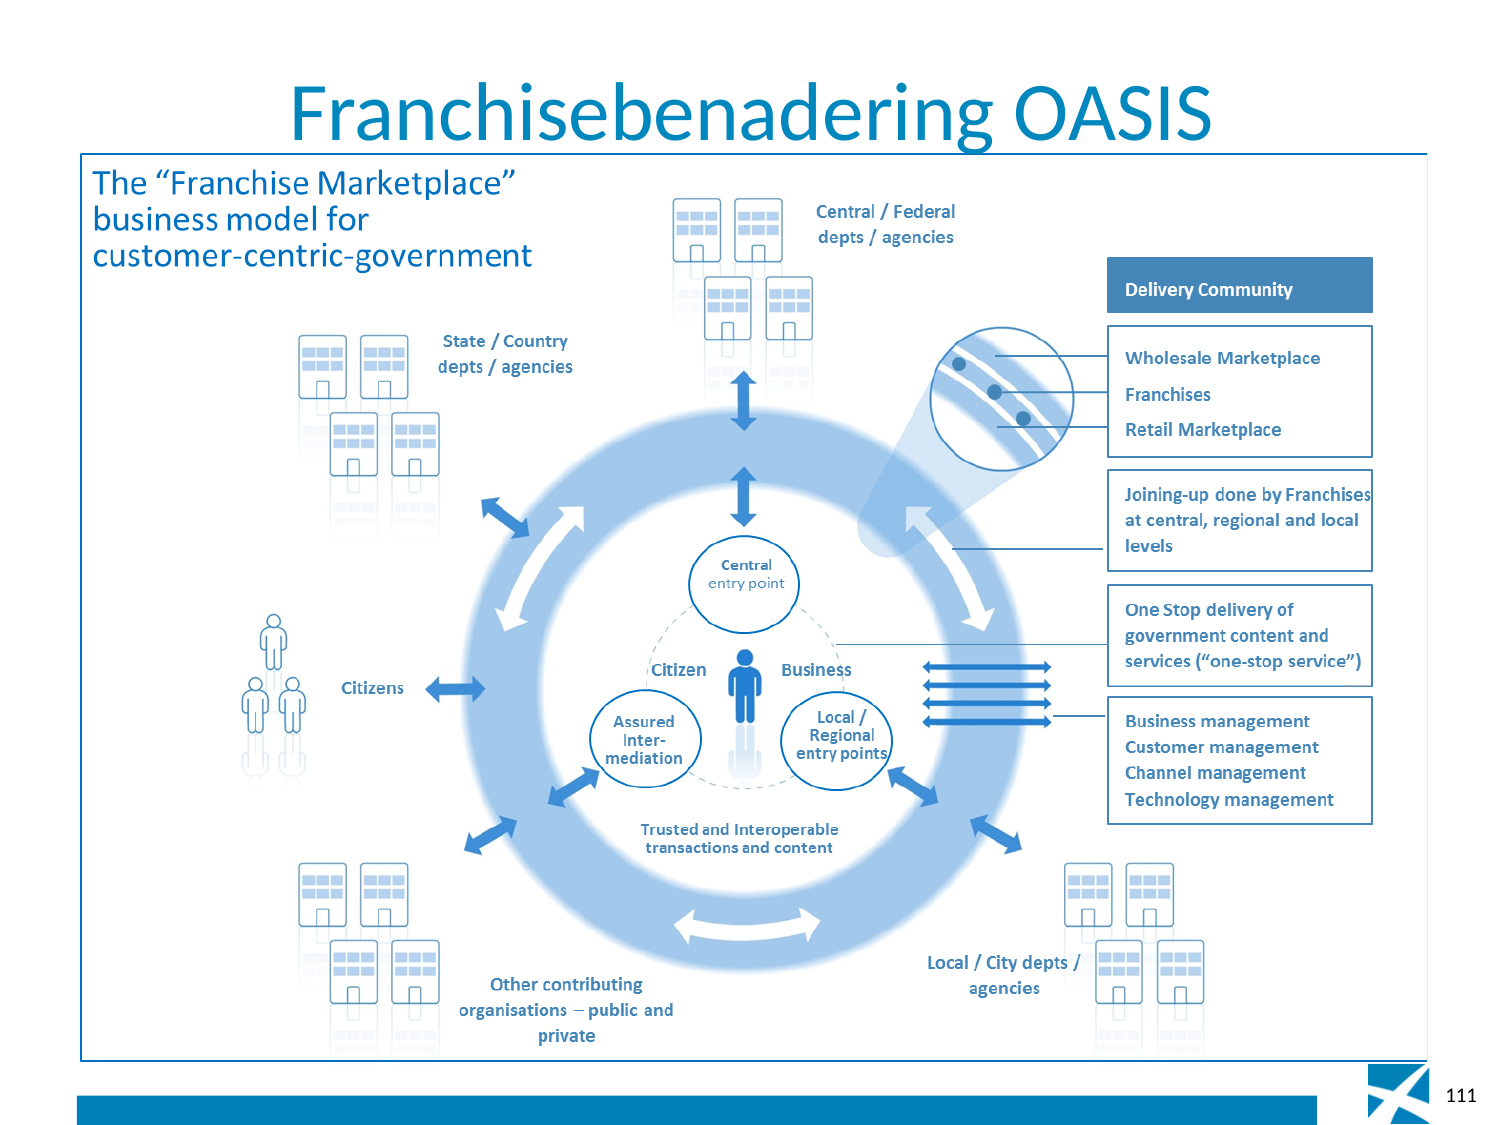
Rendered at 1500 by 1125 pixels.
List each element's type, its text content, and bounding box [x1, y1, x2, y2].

slide_number 111 [1368, 1064, 1492, 1125]
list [70, 136, 1428, 1077]
title Franchisebenadering OASIS [76, 31, 1427, 136]
